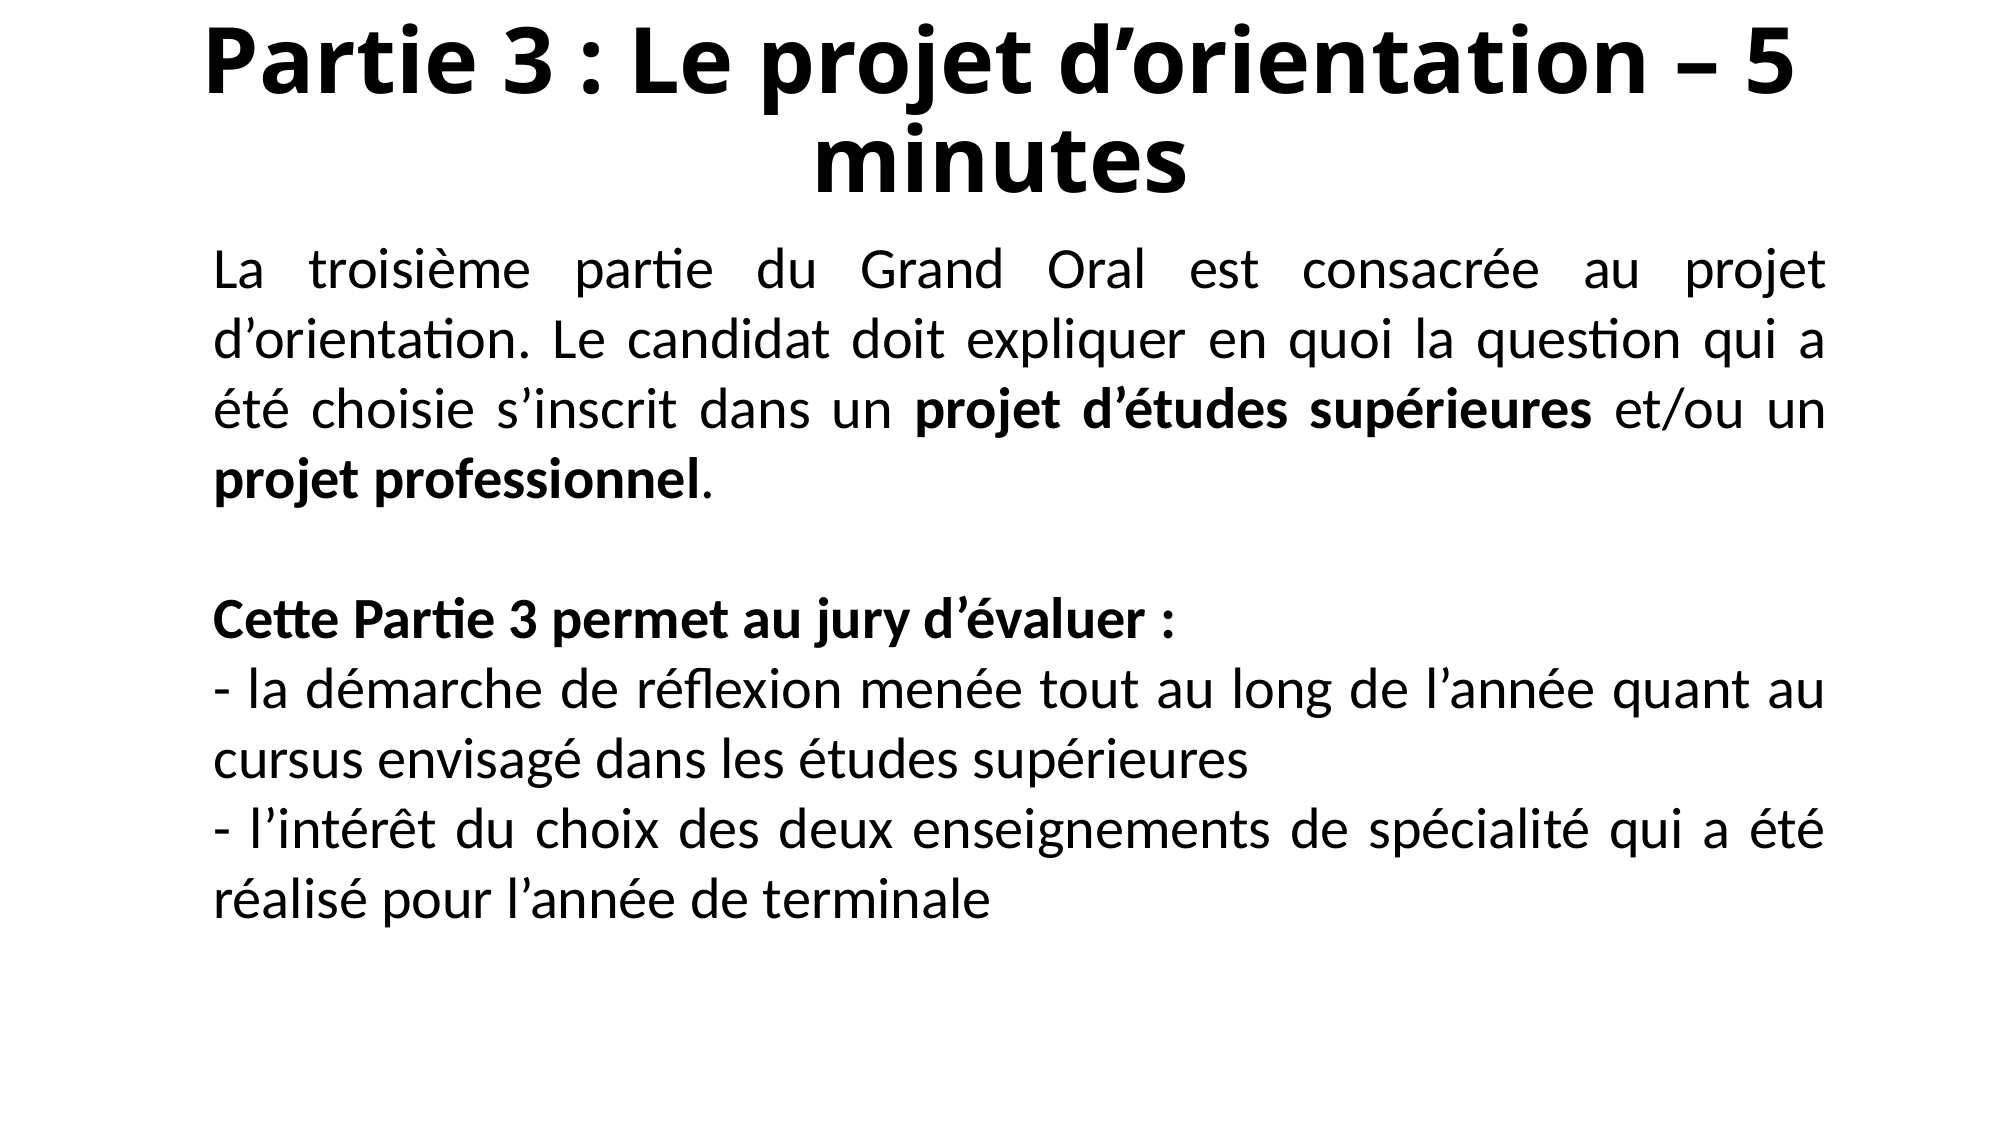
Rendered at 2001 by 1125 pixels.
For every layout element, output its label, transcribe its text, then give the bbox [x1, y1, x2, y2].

title Partie 3 : Le projet d’orientation – 5 minutes [137, 59, 1863, 278]
text_box La troisième partie du Grand Oral est consacrée au projet d’orientation. Le candidat doit expliquer en quoi la question qui a été choisie s’inscrit dans un projet d’études supérieures et/ou un projet professionnel. Cette Partie 3 permet au jury d’évaluer : - la démarche de réflexion menée tout au long de l’année quant au cursus envisagé dans les études supérieures - l’intérêt du choix des deux enseignements de spécialité qui a été réalisé pour l’année de terminale [198, 223, 1842, 983]
